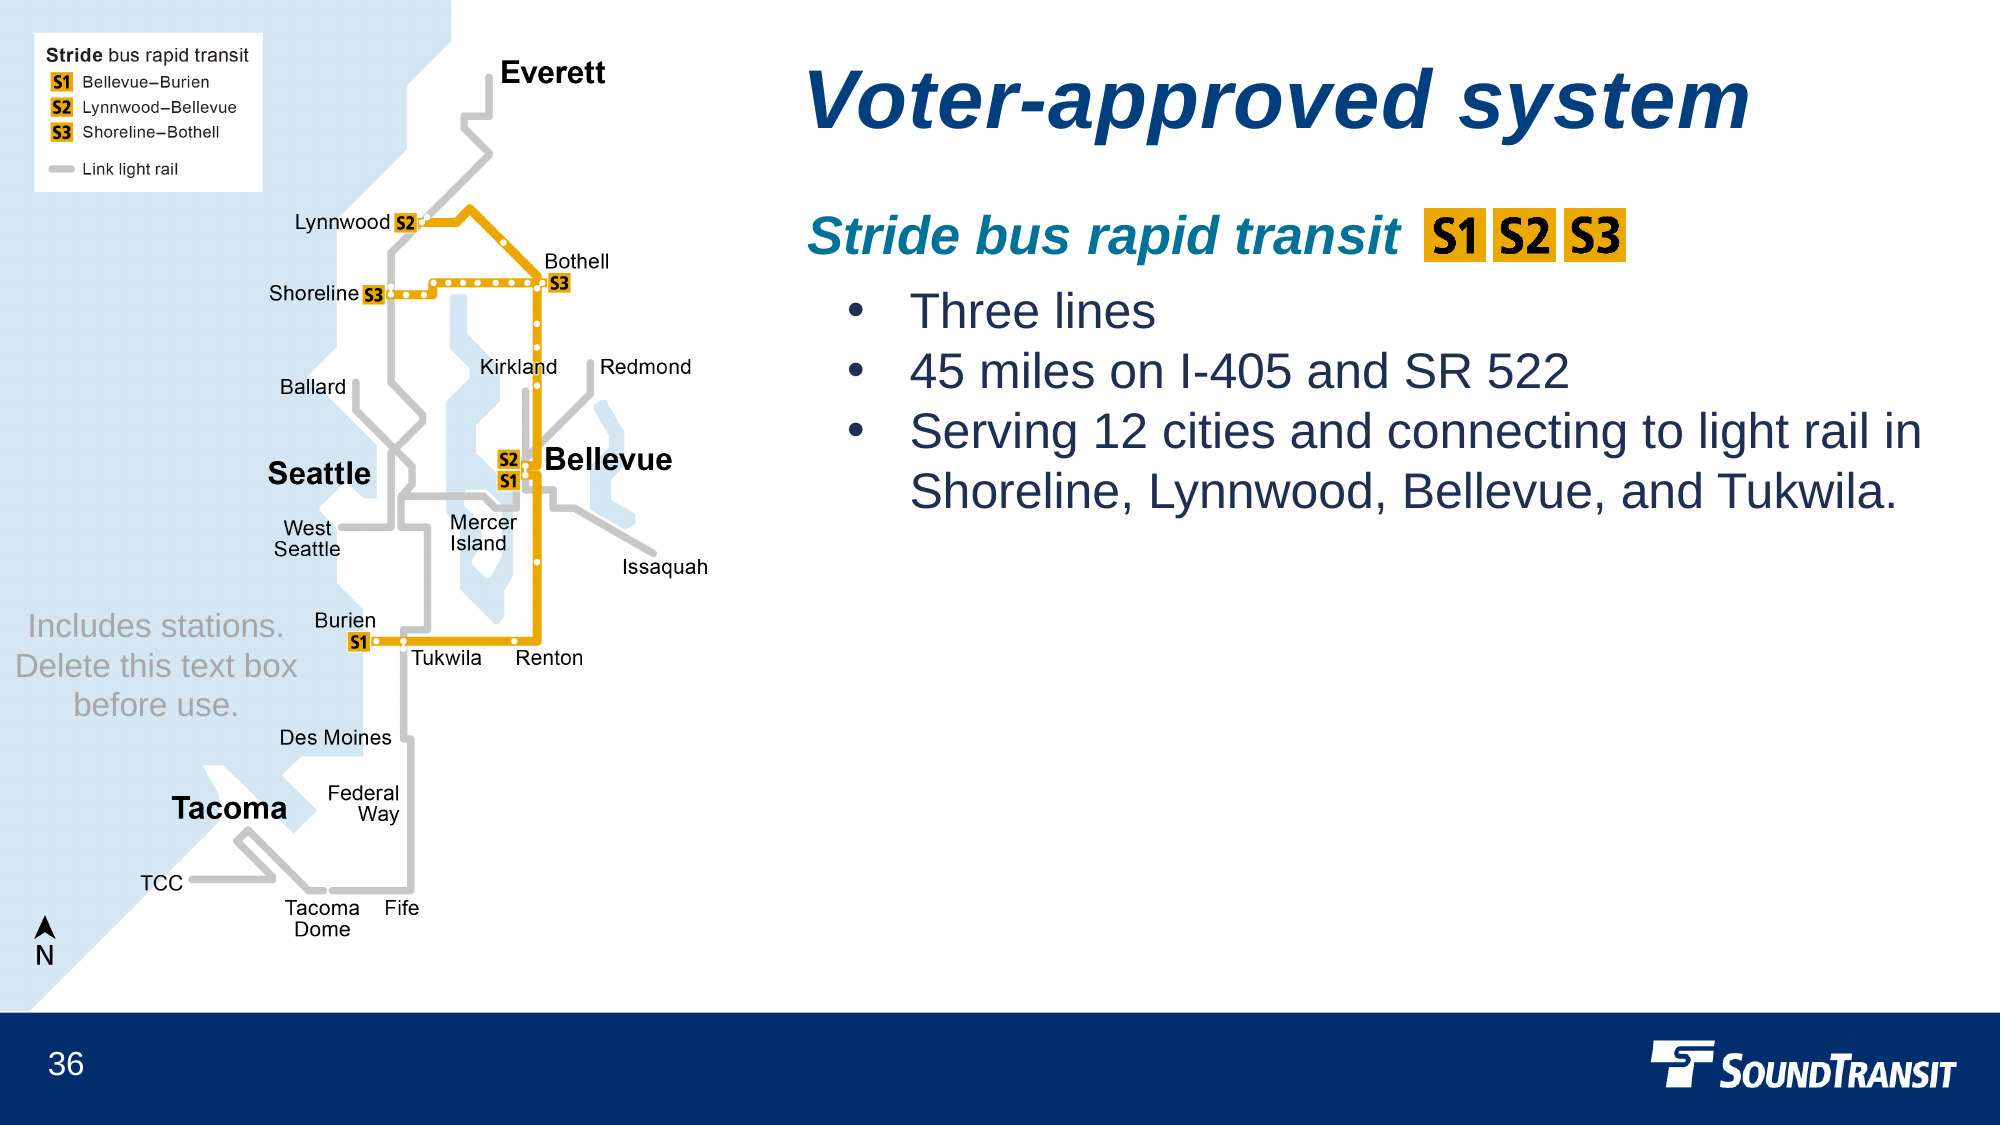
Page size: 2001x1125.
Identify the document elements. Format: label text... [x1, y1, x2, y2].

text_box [1424, 207, 1627, 263]
picture [0, 0, 787, 1011]
title Voter-approved system [790, 54, 1819, 170]
picture [1650, 1040, 1957, 1088]
text_box Stride bus rapid transit Three lines 45 miles on I-405 and SR 522 Serving 12 cities and connecting to light rail in Shoreline, Lynnwood, Bellevue, and Tukwila. [790, 200, 1943, 527]
